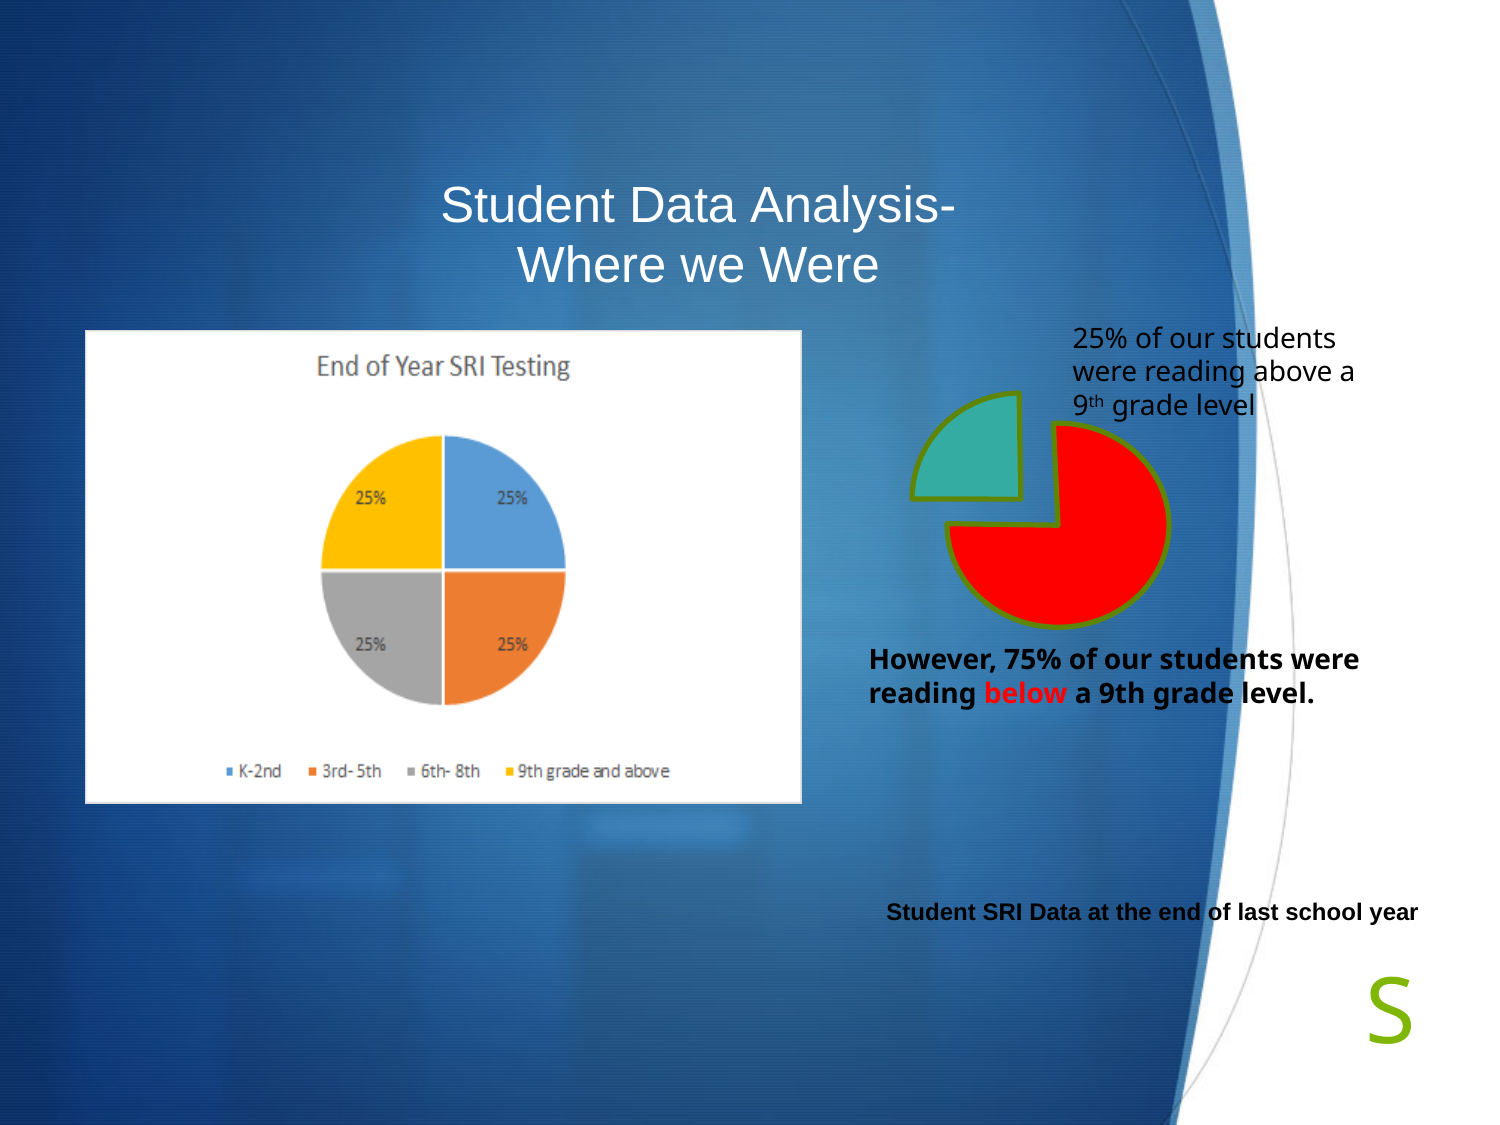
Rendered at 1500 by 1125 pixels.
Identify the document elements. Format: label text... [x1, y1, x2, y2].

title Student Data Analysis- Where we Were [58, 162, 1353, 301]
list Student SRI Data at the end of last school year [150, 890, 1444, 931]
text_box [944, 420, 1172, 630]
text_box 25% of our students were reading above a 9th grade level [1058, 312, 1390, 429]
text_box [909, 390, 1024, 502]
picture [0, 0, 1500, 1125]
text_box However, 75% of our students were reading below a 9th grade level. [857, 636, 1477, 715]
